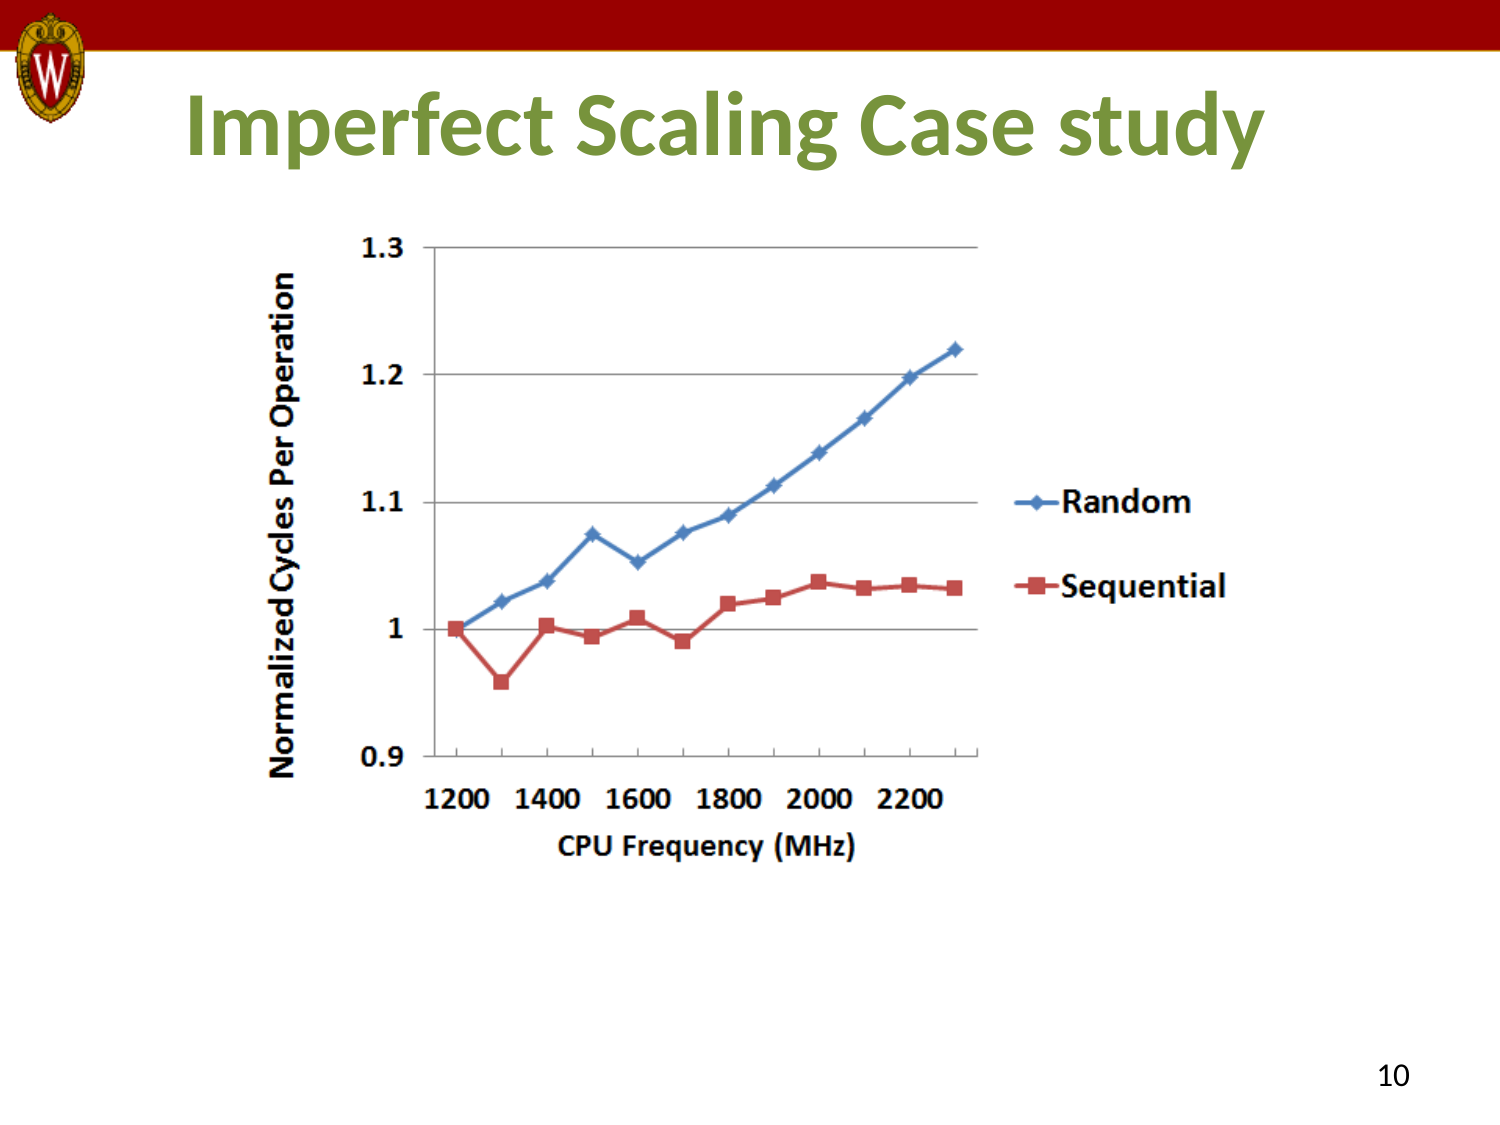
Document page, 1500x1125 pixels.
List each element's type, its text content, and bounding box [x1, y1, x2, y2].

picture [234, 211, 1266, 914]
picture [0, 0, 1500, 125]
slide_number 10 [1074, 1042, 1425, 1103]
title Imperfect Scaling Case study [99, 24, 1352, 213]
